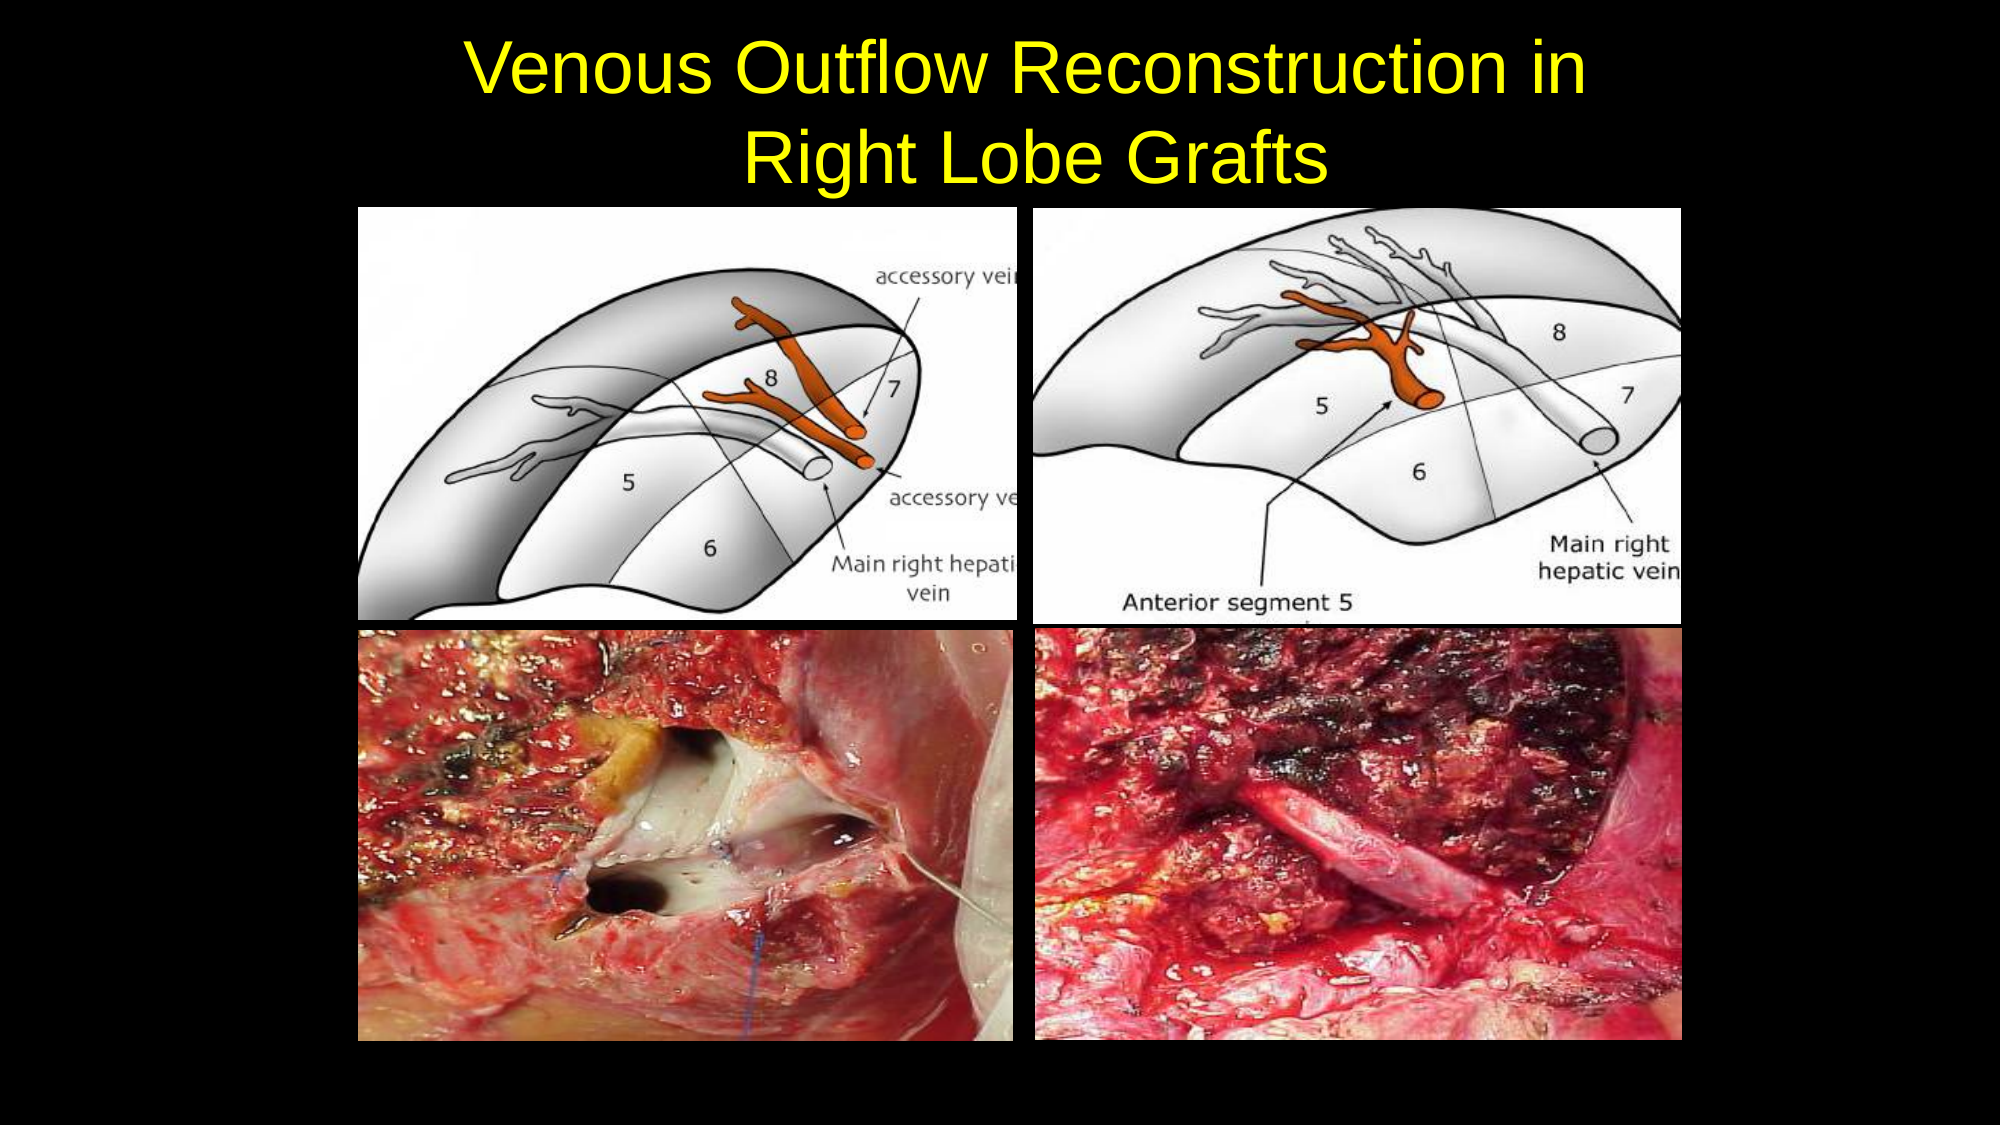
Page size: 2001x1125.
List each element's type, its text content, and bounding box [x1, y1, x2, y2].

text_box Venous Outflow Reconstruction in Right Lobe Grafts [448, 11, 1625, 206]
picture [1033, 208, 1681, 624]
picture [1035, 628, 1682, 1040]
picture [358, 630, 1013, 1041]
picture [358, 207, 1017, 621]
